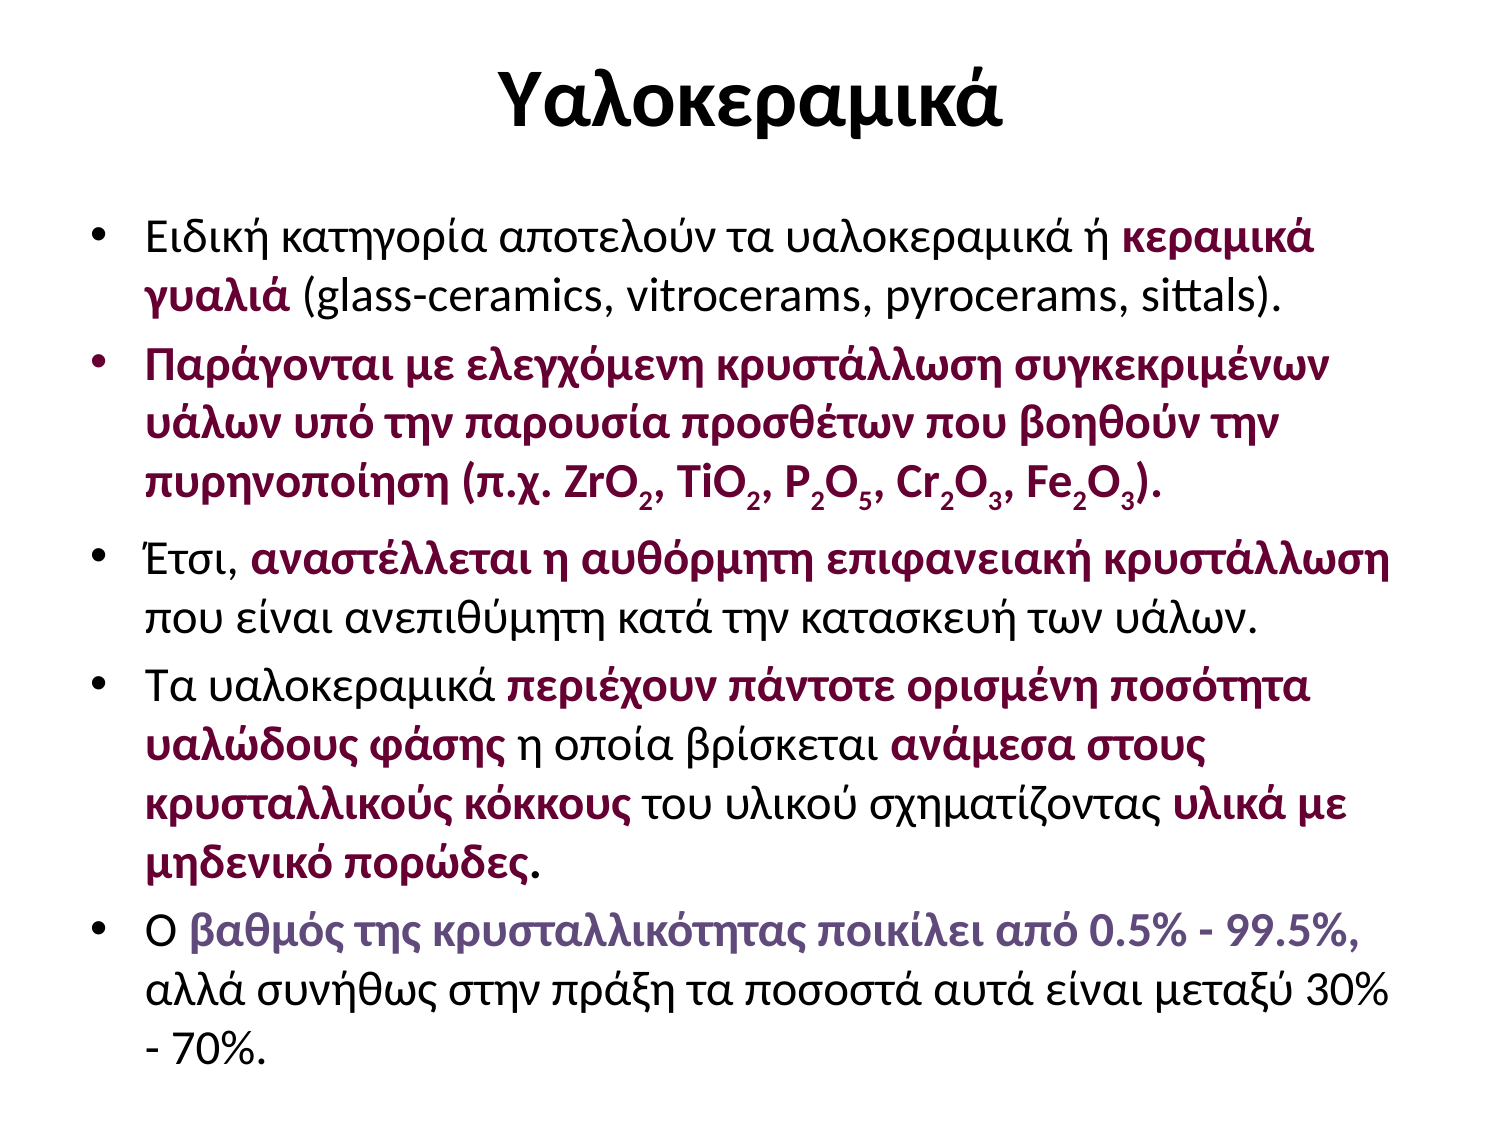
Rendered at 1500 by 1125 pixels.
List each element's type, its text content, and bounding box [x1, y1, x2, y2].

list Ειδική κατηγορία αποτελούν τα υαλοκεραμικά ή κεραμικά γυαλιά (glass-ceramics, vitrocerams, pyrocerams, sittals). Παράγονται με ελεγχόμενη κρυστάλλωση συγκεκριμένων υάλων υπό την παρουσία προσθέτων που βοηθούν την πυρηνοποίηση (π.χ. ZrO2, TiO2, P2O5, Cr2O3, Fe2O3). Έτσι, αναστέλλεται η αυθόρμητη επιφανειακή κρυστάλλωση που είναι ανεπιθύμητη κατά την κατασκευή των υάλων. Τα υαλοκεραμικά περιέχουν πάντοτε ορισμένη ποσότητα υαλώδους φάσης η οποία βρίσκεται ανάμεσα στους κρυσταλλικούς κόκκους του υλικού σχηματίζοντας υλικά με μηδενικό πορώδες. Ο βαθμός της κρυσταλλικότητας ποικίλει από 0.5% - 99.5%, αλλά συνήθως στην πράξη τα ποσοστά αυτά είναι μεταξύ 30% - 70%. [75, 196, 1425, 1125]
title Υαλοκεραμικά [76, 19, 1427, 169]
